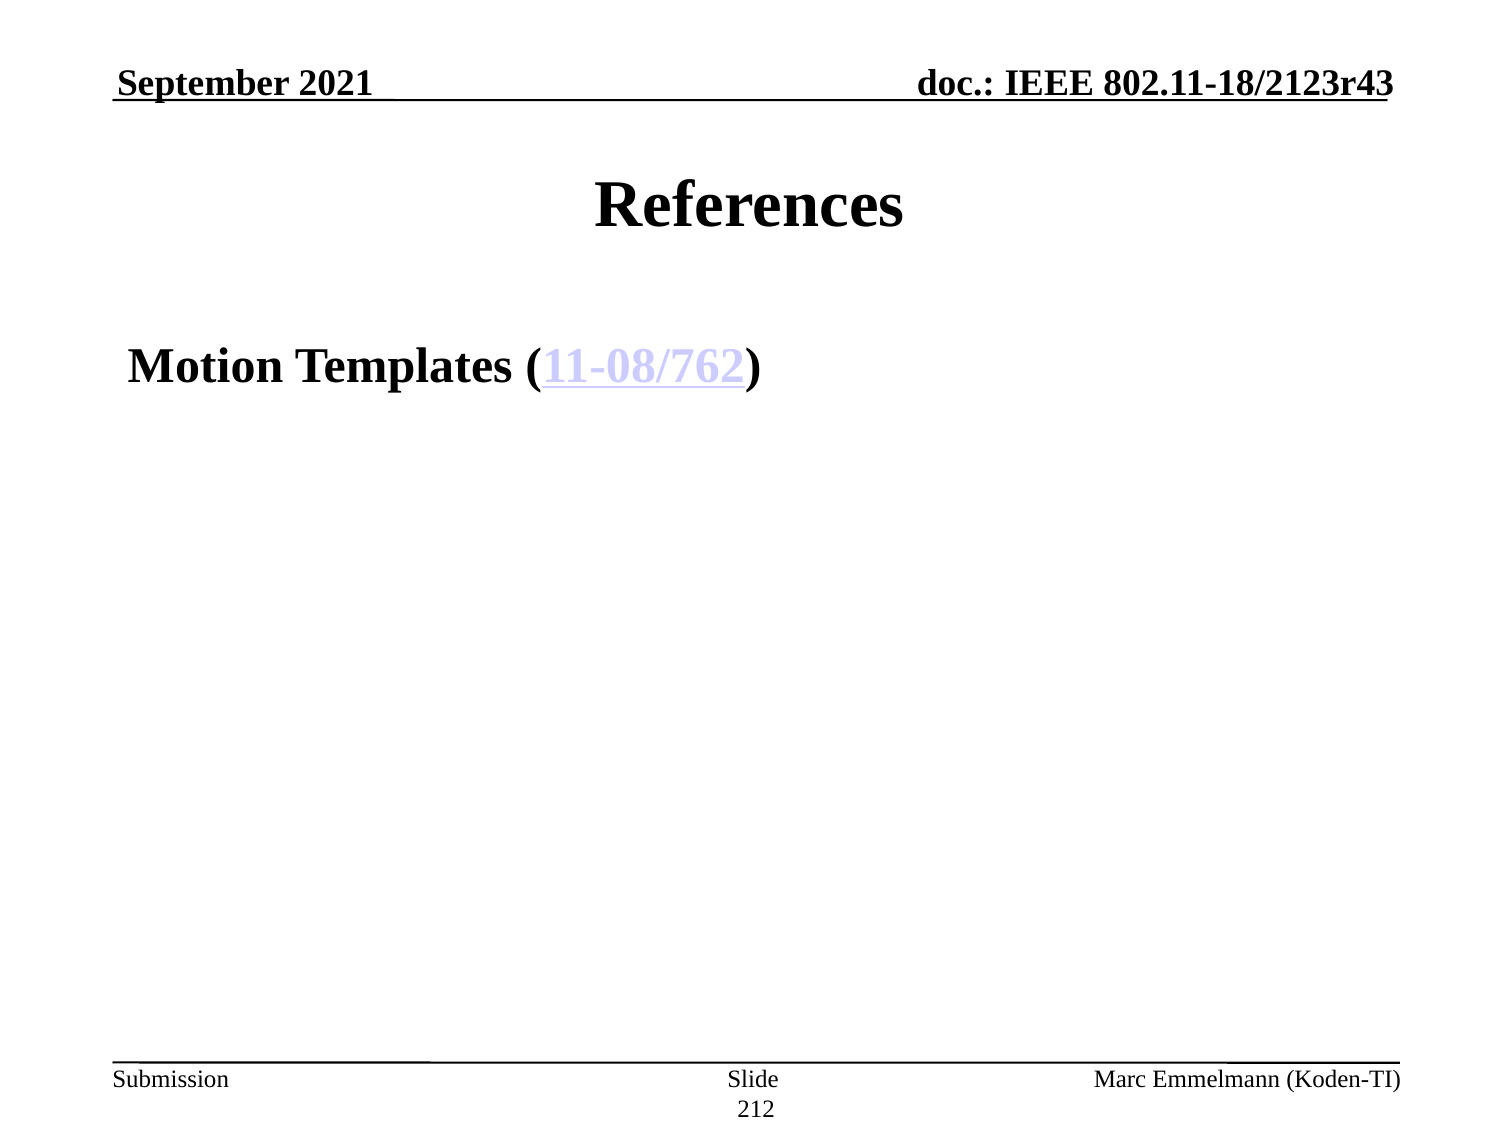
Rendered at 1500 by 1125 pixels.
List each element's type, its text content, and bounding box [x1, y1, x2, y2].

title References [112, 112, 1388, 288]
list Motion Templates (11-08/762) [112, 324, 1388, 1016]
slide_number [116, 58, 507, 104]
footer Marc Emmelmann (Koden-TI) [1019, 1061, 1402, 1093]
slide_number Slide 212 [712, 1061, 800, 1123]
